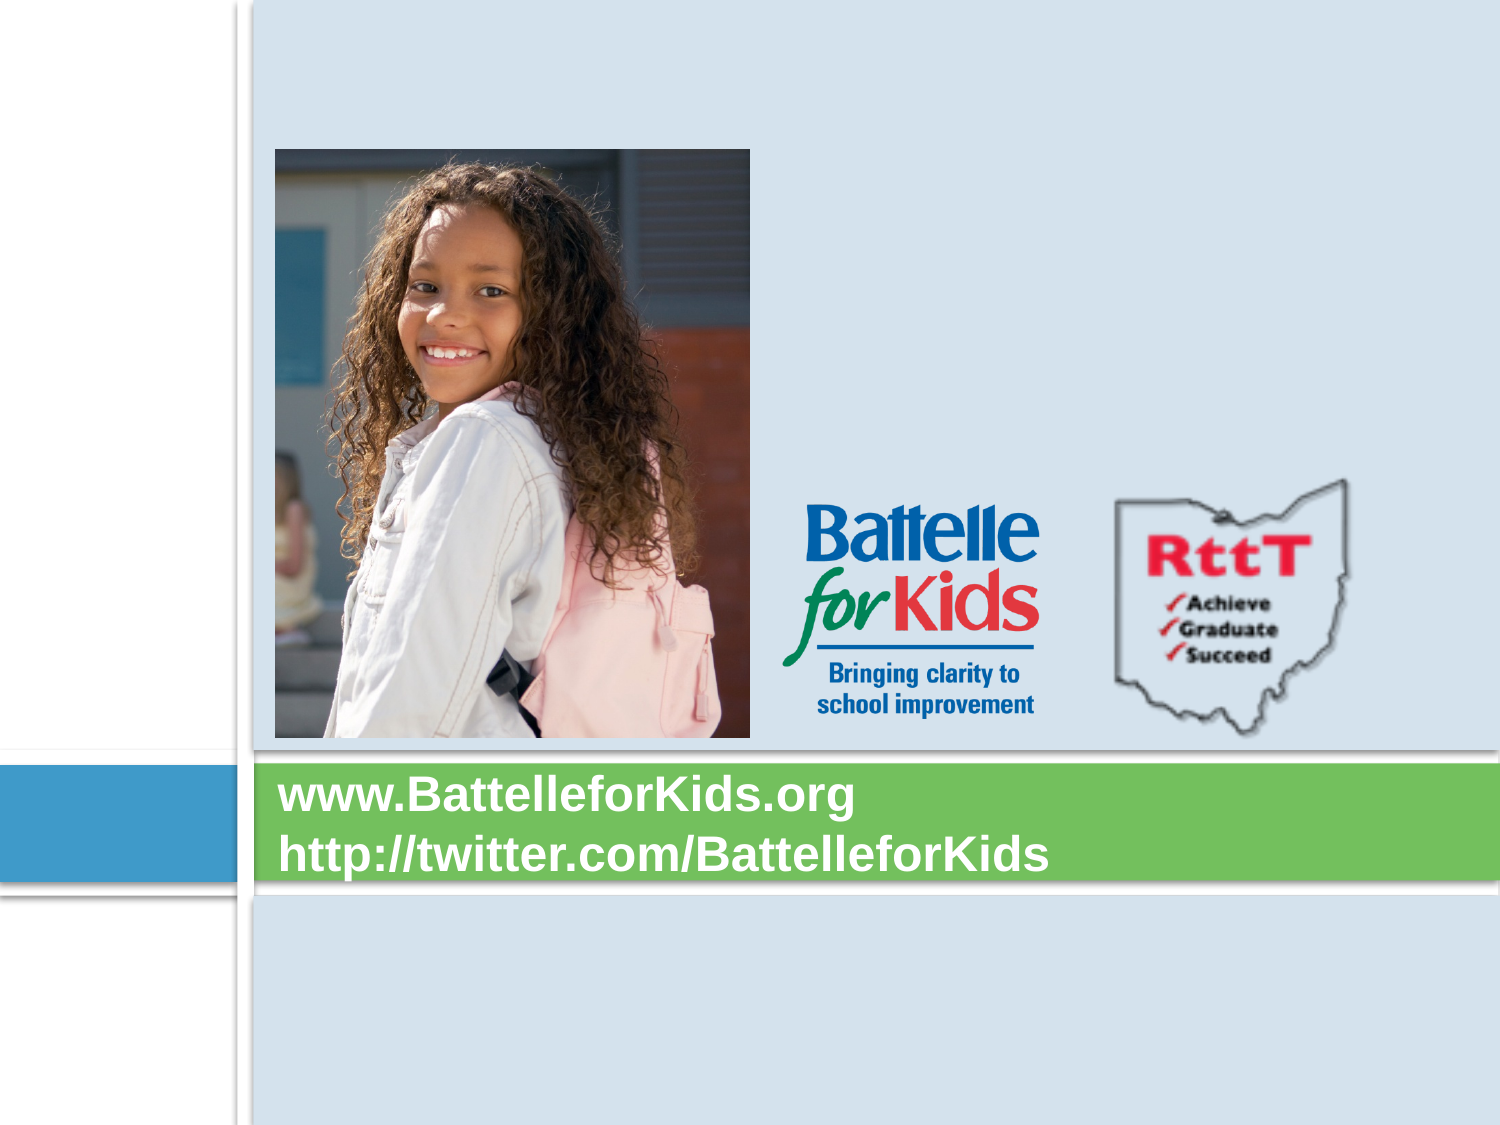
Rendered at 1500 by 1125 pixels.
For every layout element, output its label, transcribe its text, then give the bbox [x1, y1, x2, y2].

title www.BattelleforKids.org http://twitter.com/BattelleforKids [262, 799, 1463, 913]
picture [275, 149, 750, 738]
picture [774, 449, 1401, 780]
